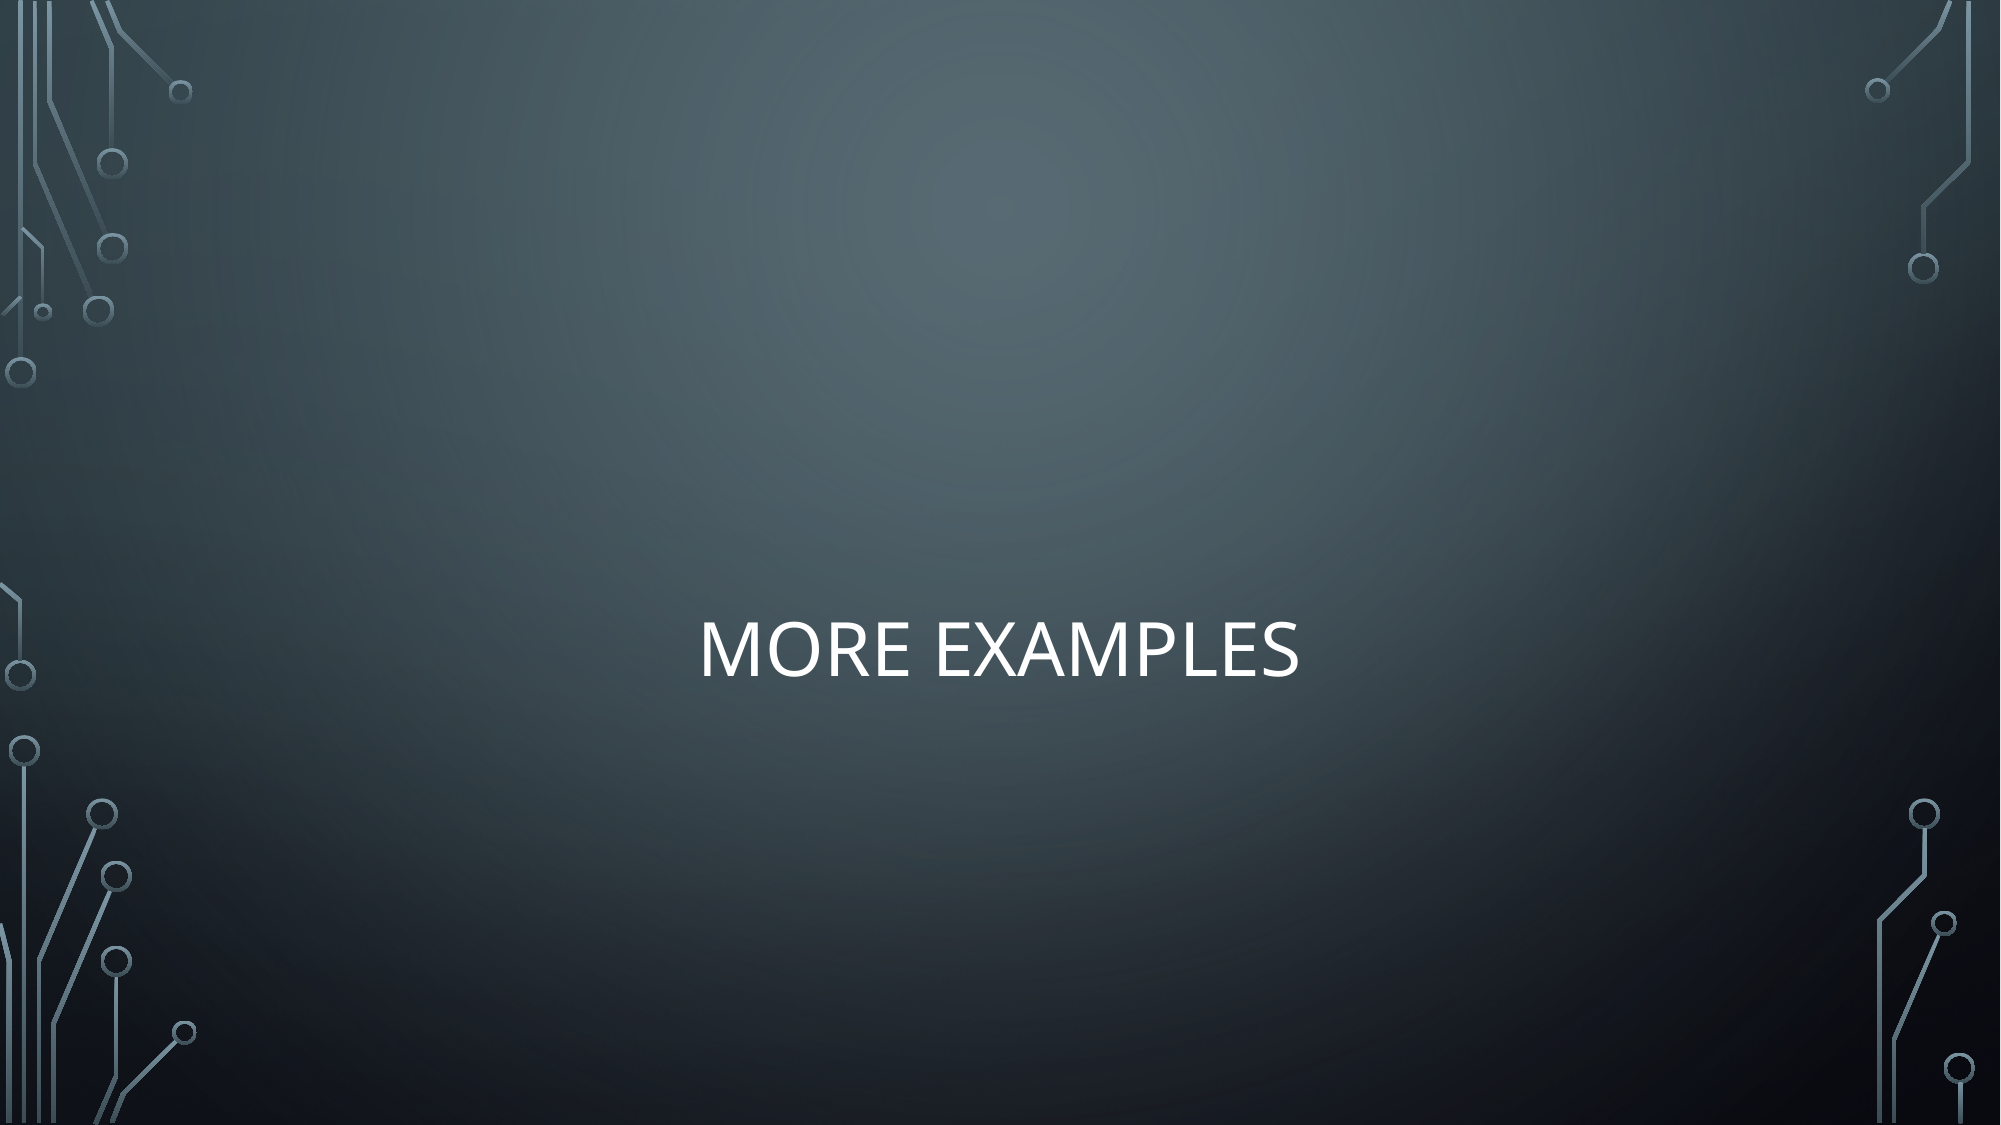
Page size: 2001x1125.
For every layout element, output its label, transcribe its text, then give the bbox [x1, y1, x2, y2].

title More Examples [187, 232, 1813, 701]
